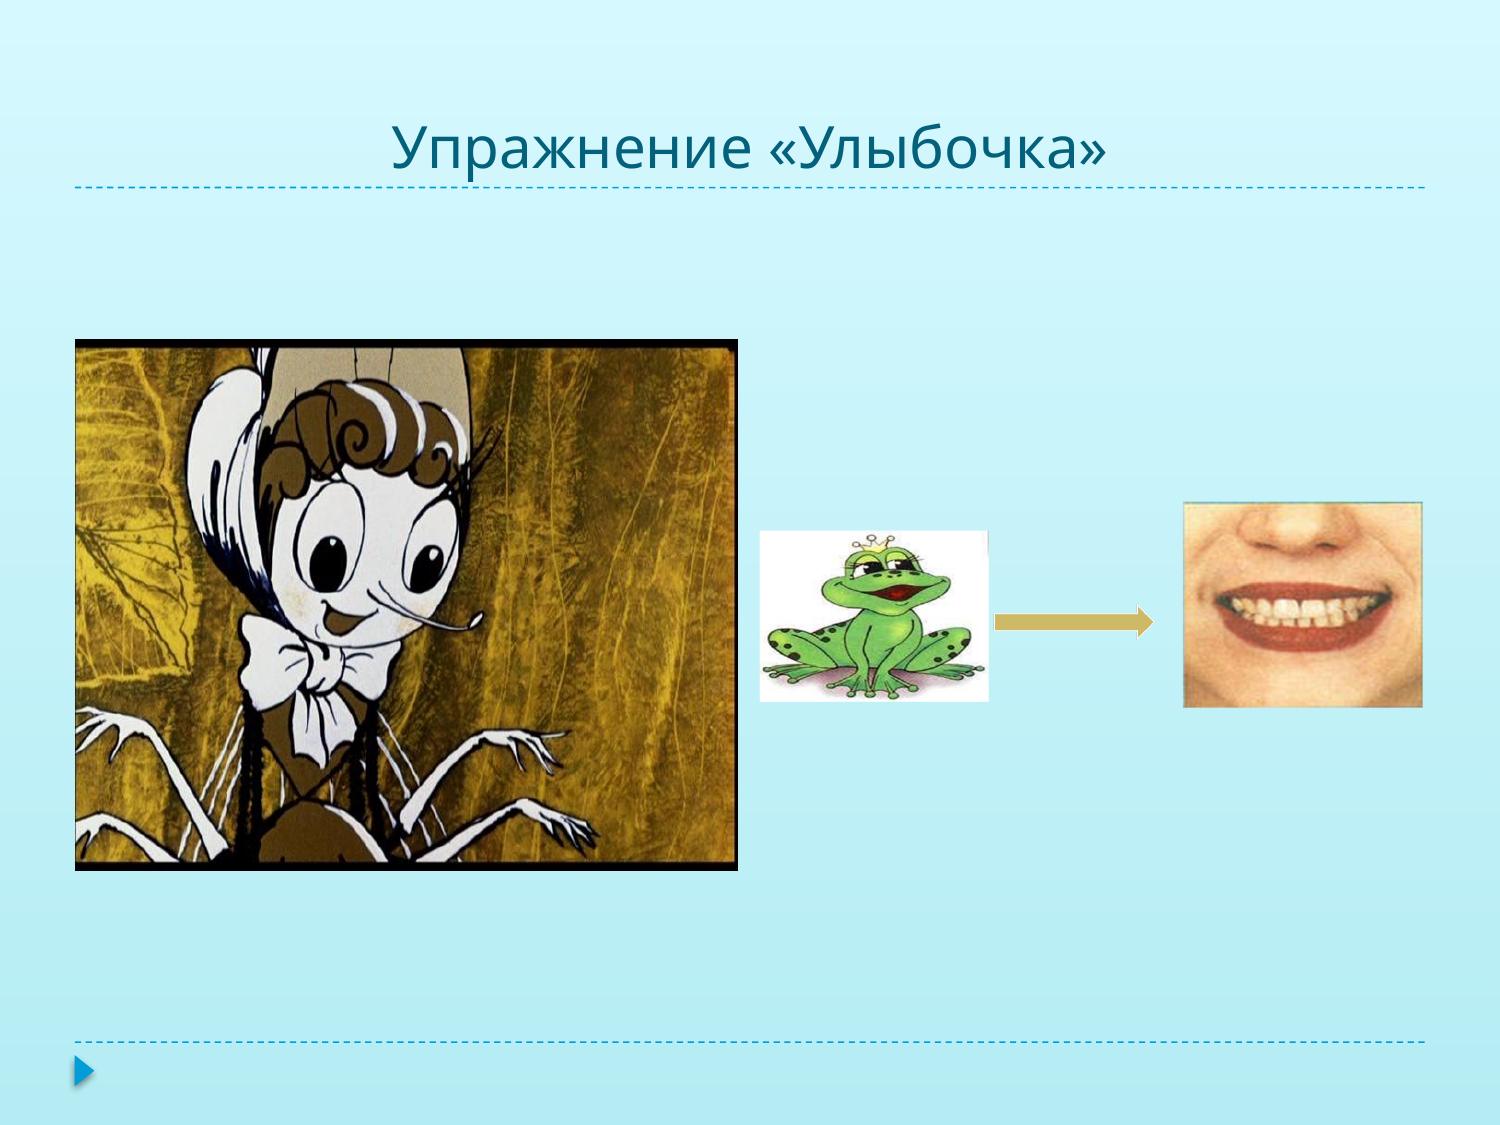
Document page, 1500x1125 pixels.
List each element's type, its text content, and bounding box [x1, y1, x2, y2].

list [74, 339, 739, 871]
title Упражнение «Улыбочка» [75, 37, 1425, 188]
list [759, 500, 1424, 708]
